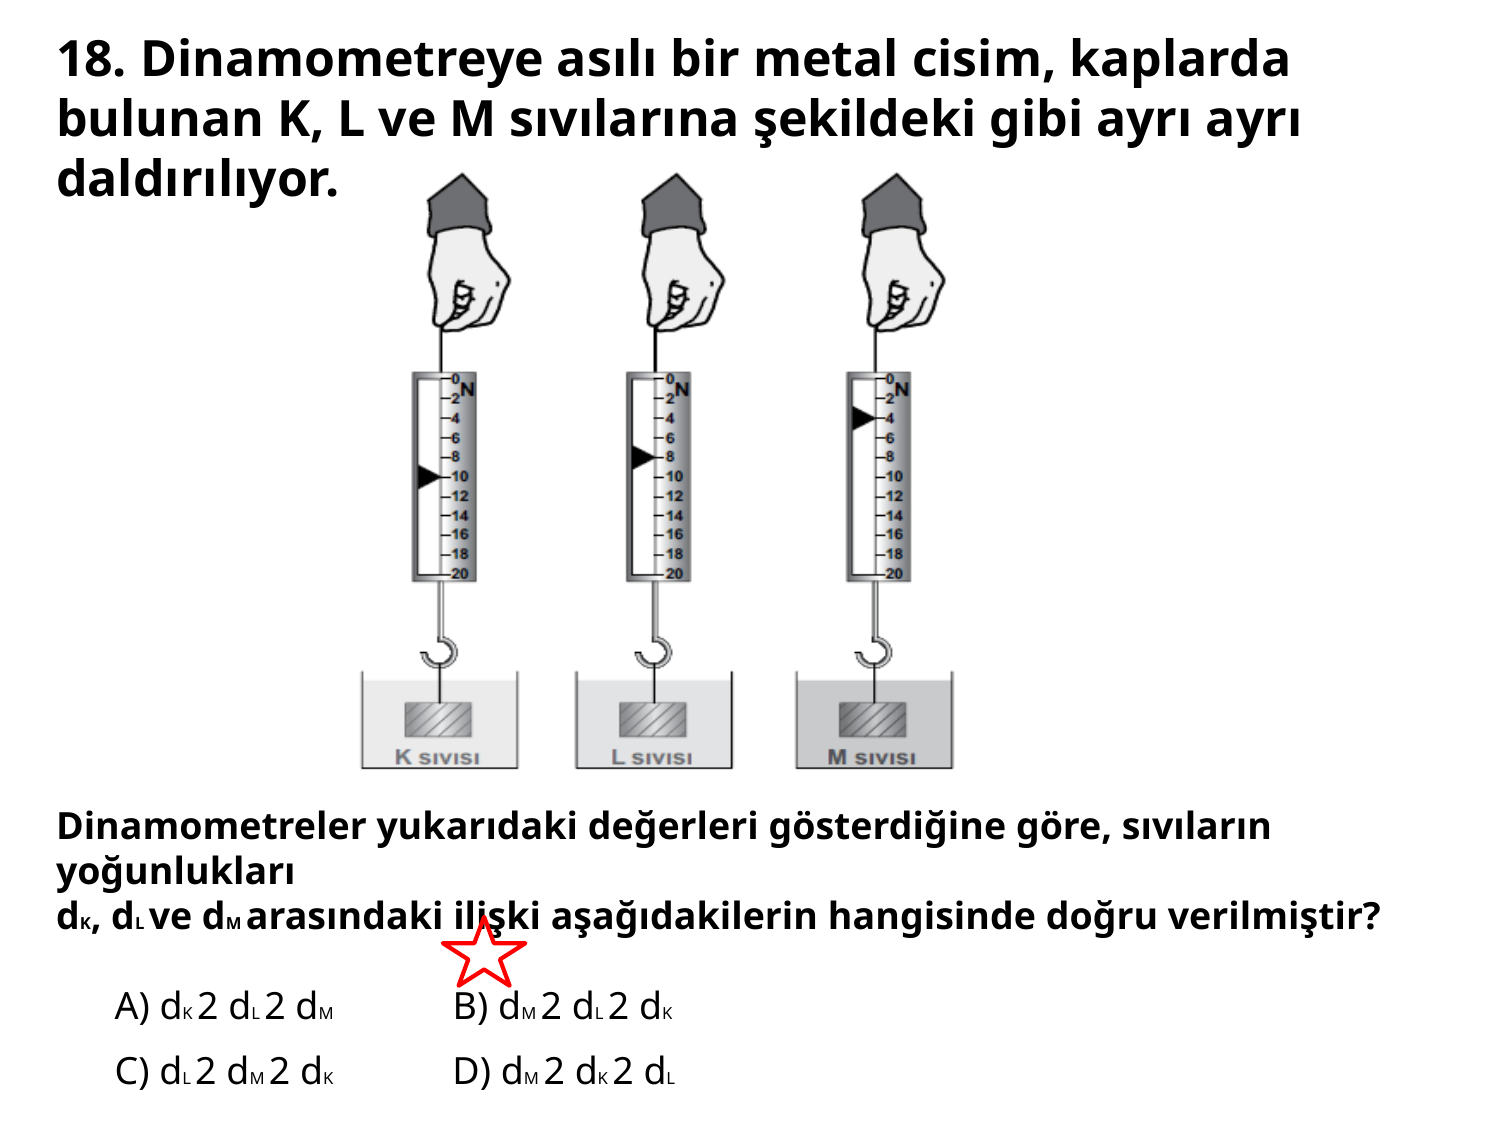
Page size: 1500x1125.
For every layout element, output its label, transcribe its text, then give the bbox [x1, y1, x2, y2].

text_box [440, 914, 528, 988]
text_box Dinamometreler yukarıdaki değerleri gösterdiğine göre, sıvıların yoğunlukları dK, dL ve dM arasındaki ilişki aşağıdakilerin hangisinde doğru verilmiştir? A) dK 2 dL 2 dM B) dM 2 dL 2 dK C) dL 2 dM 2 dK D) dM 2 dK 2 dL [41, 794, 1459, 1100]
text_box 18. Dinamometreye asılı bir metal cisim, kaplarda bulunan K, L ve M sıvılarına şekildeki gibi ayrı ayrı daldırılıyor. [41, 19, 1459, 214]
picture [350, 171, 963, 790]
